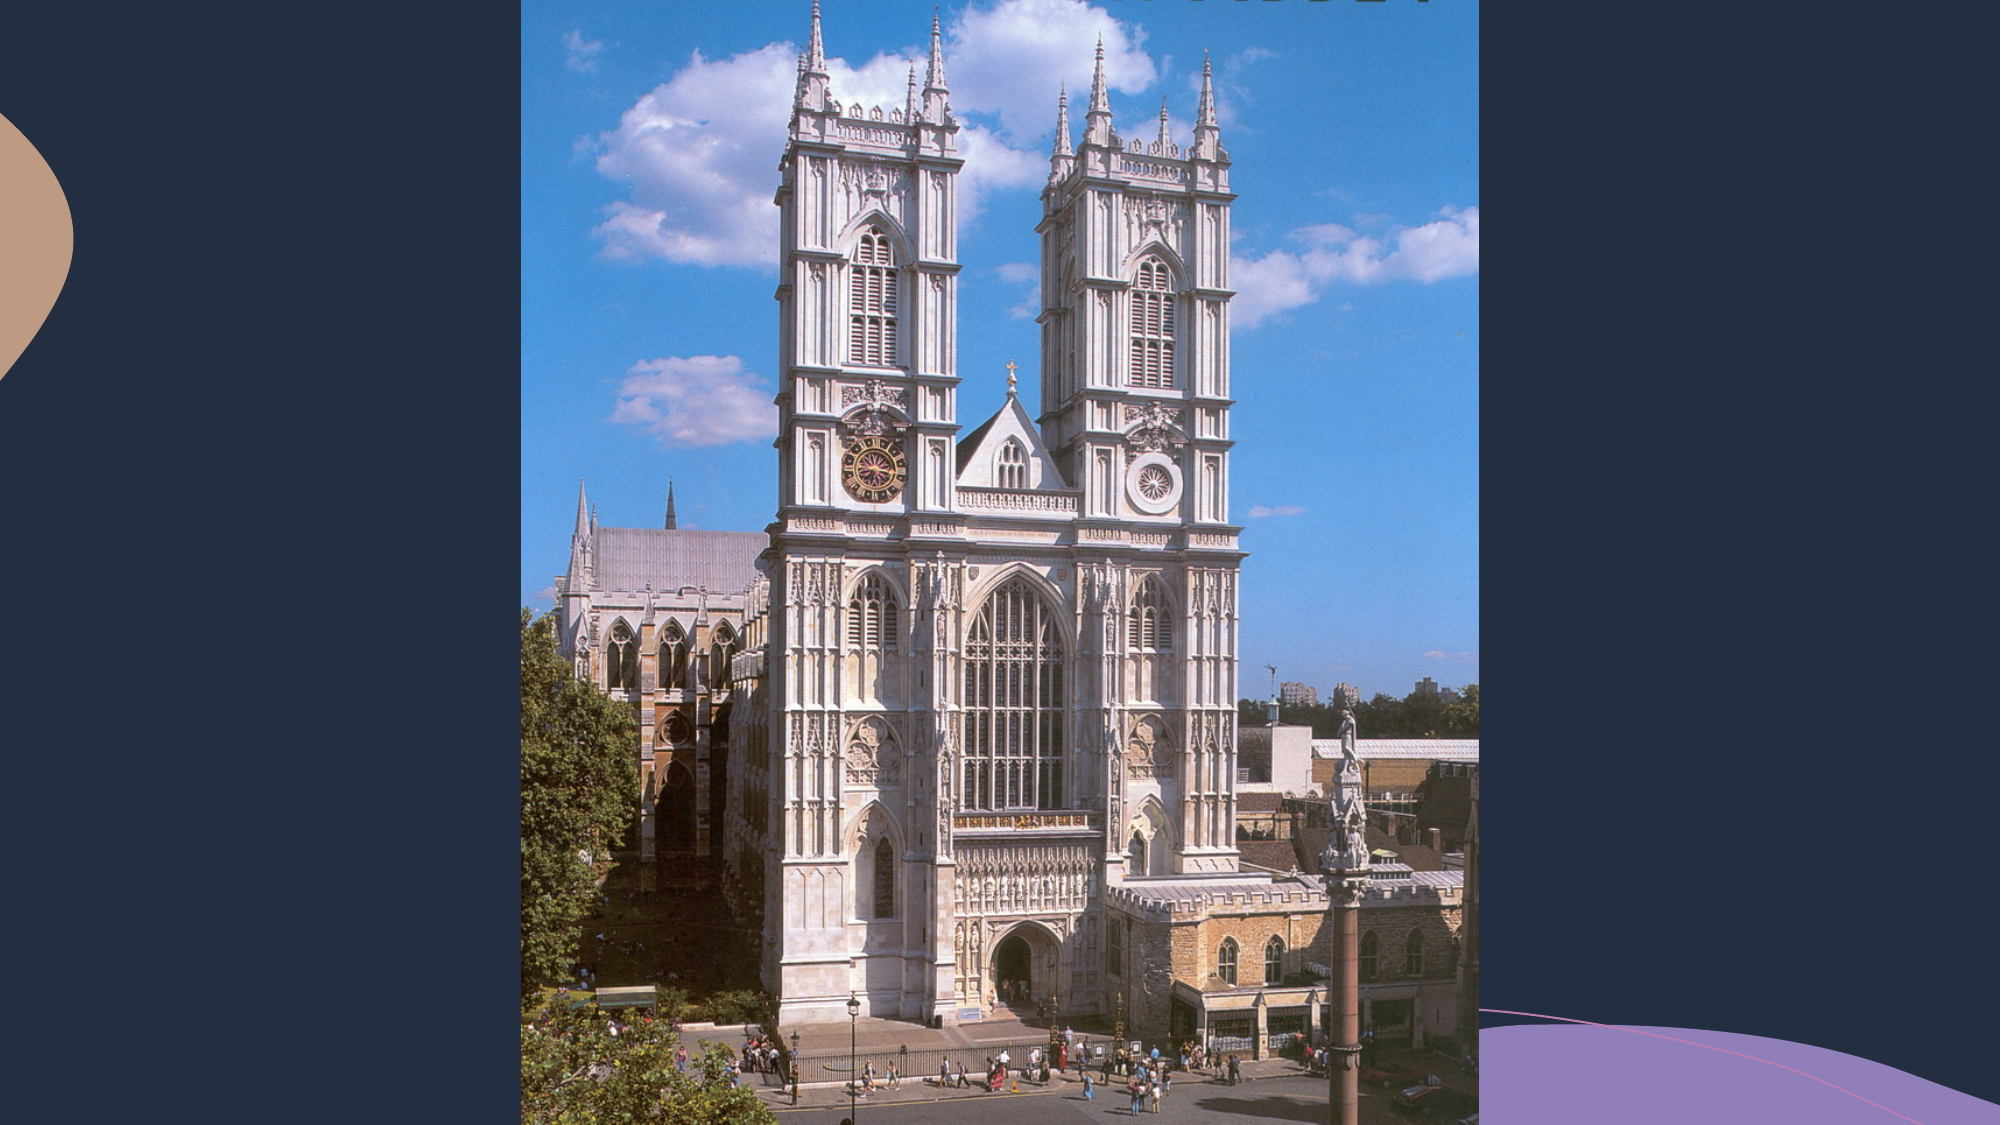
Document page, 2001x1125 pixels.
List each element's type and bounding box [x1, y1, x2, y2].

picture [521, 0, 1479, 1125]
